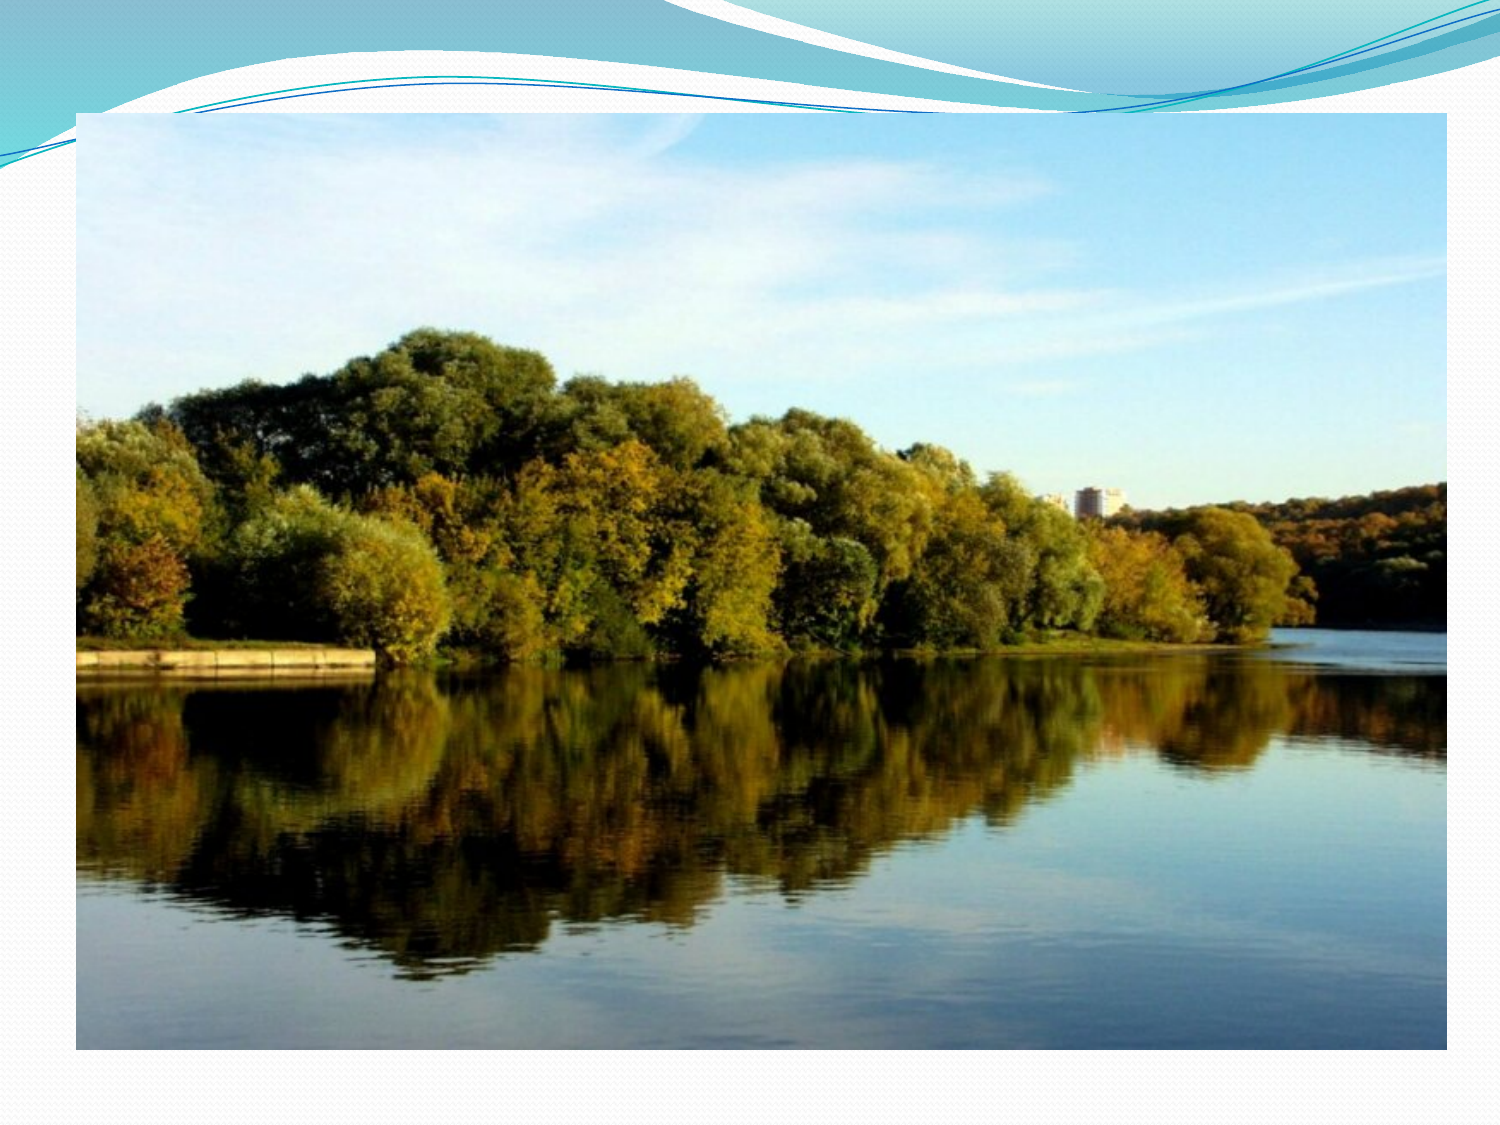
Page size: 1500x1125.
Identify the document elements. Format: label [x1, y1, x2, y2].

list [76, 113, 1448, 1050]
